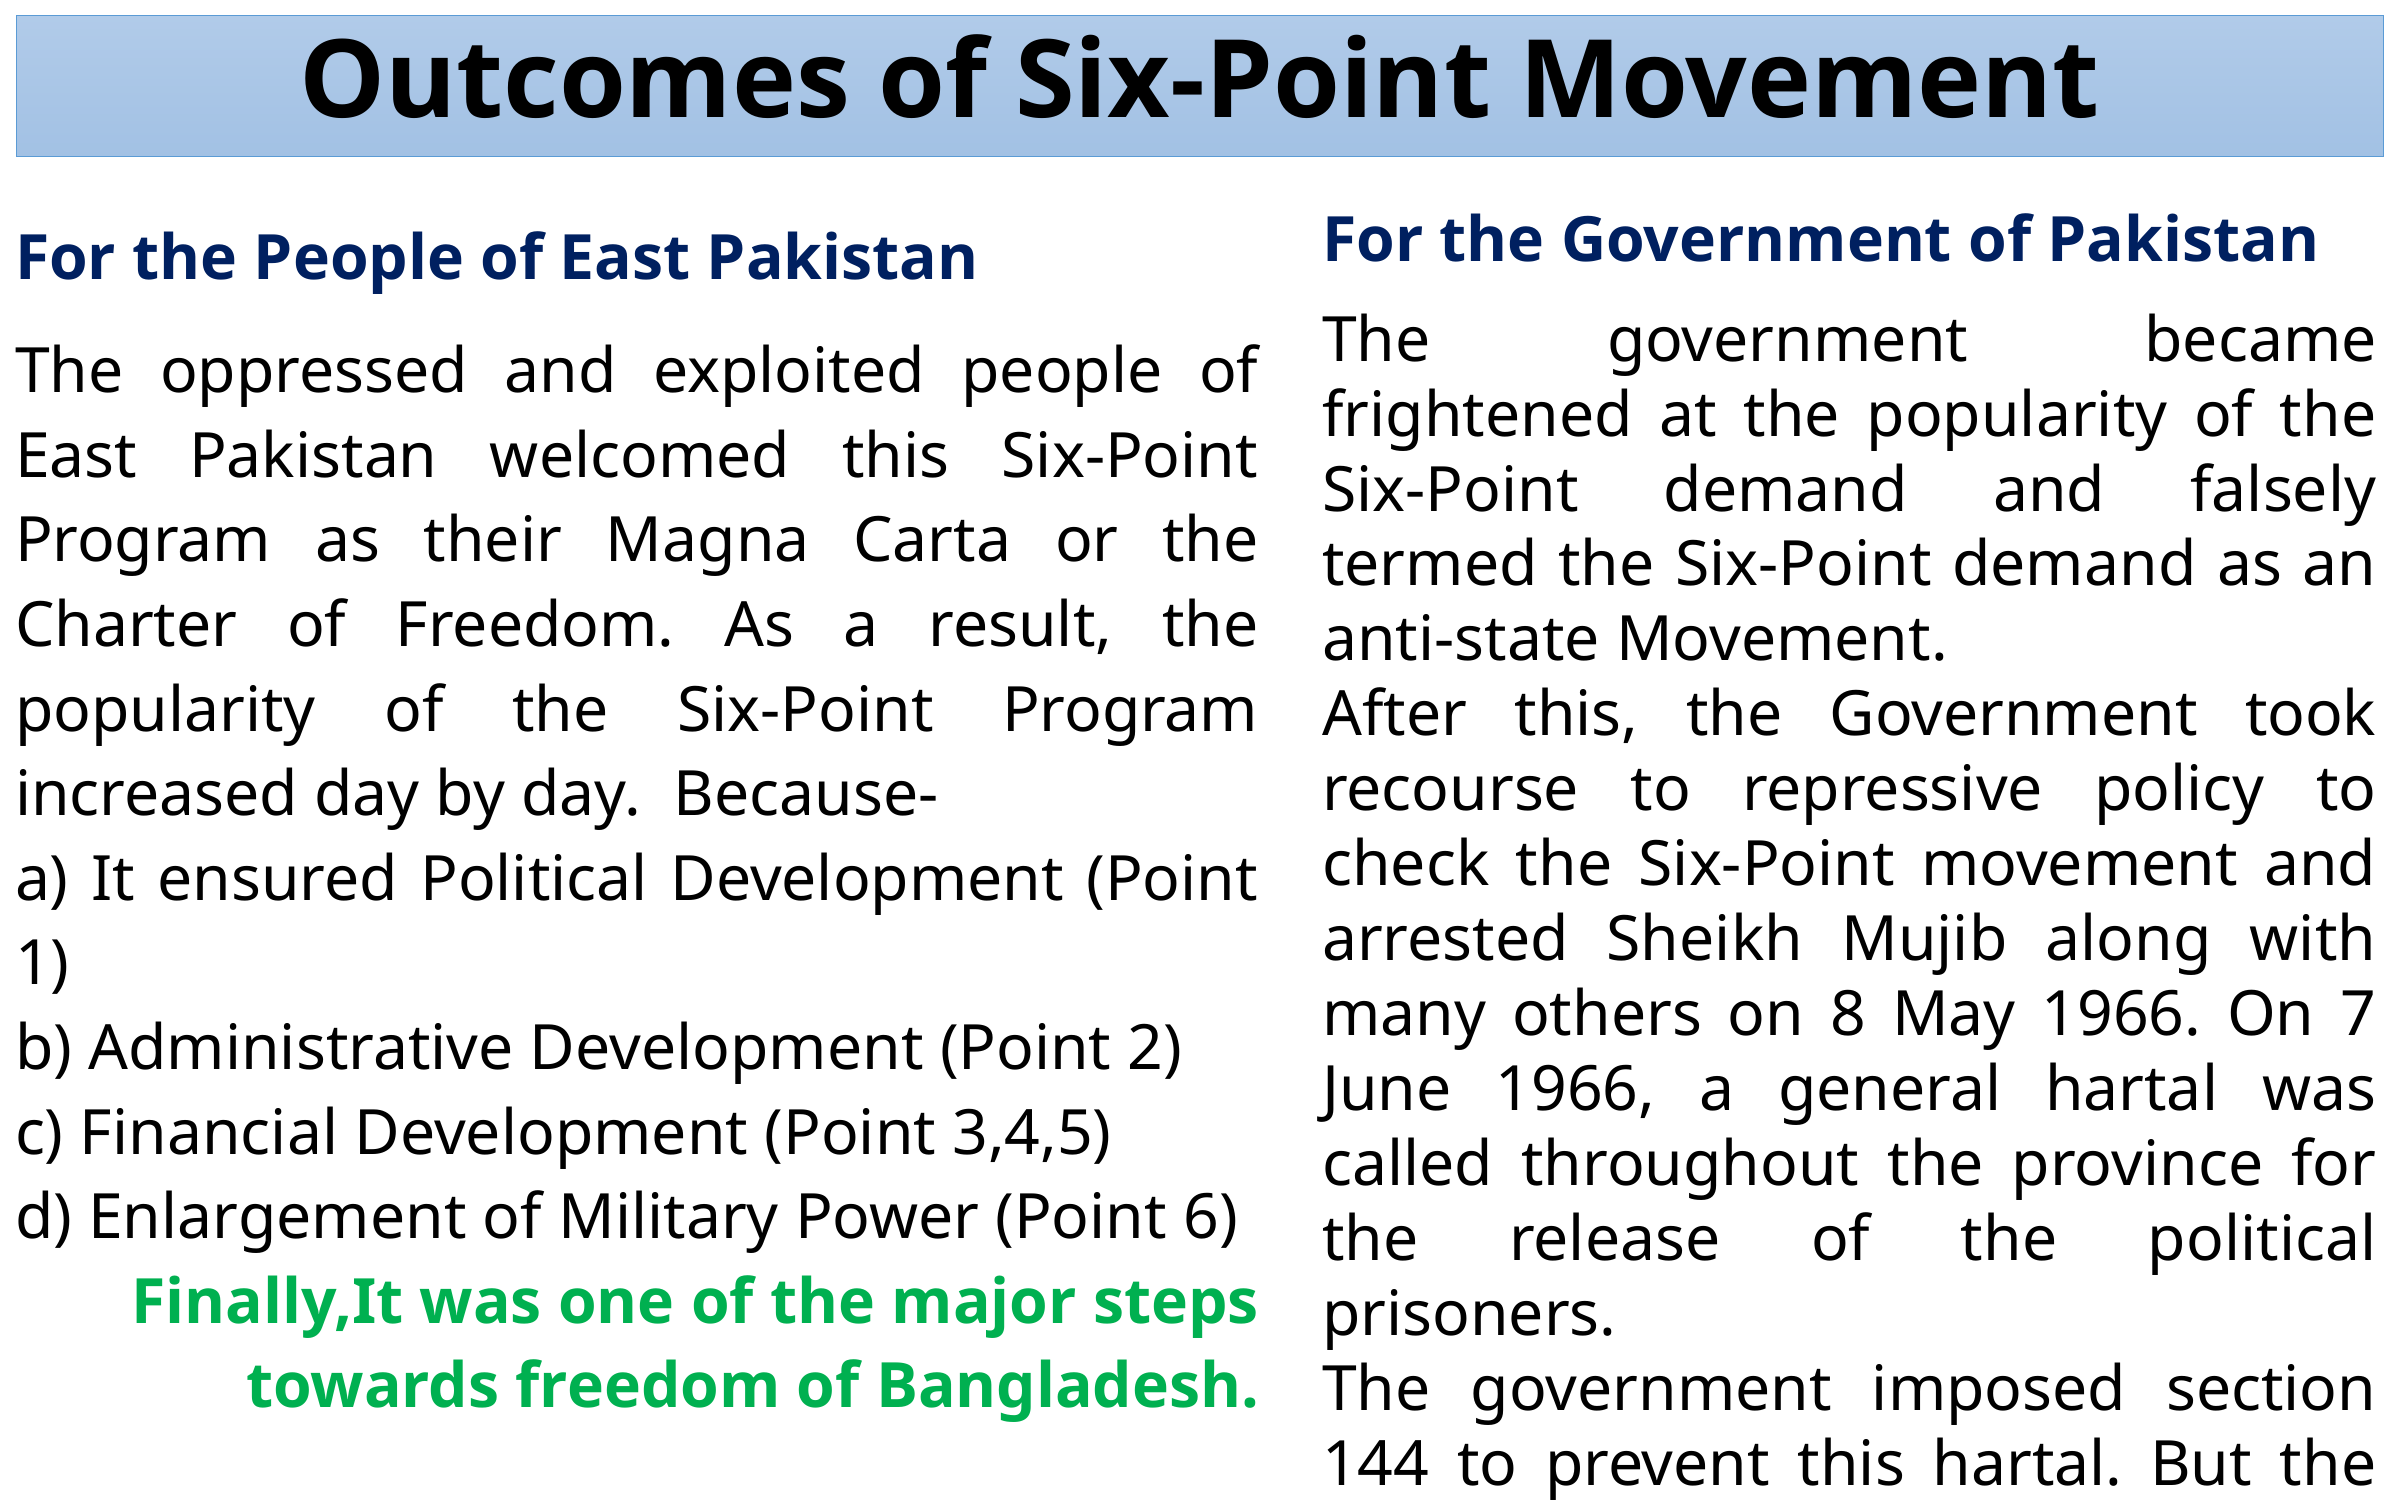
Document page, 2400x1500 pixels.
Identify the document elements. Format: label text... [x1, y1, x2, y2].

text_box Outcomes of Six-Point Movement [16, 15, 2384, 157]
list For the People of East Pakistan The oppressed and exploited people of East Pakistan welcomed this Six-Point Program as their Magna Carta or the Charter of Freedom. As a result, the popularity of the Six-Point Program increased day by day. Because- a) It ensured Political Development (Point 1) b) Administrative Development (Point 2) c) Financial Development (Point 3,4,5) d) Enlargement of Military Power (Point 6) Finally,It was one of the major steps towards freedom of Bangladesh. [0, 200, 1275, 1500]
text_box For the Government of Pakistan The government became frightened at the popularity of the Six-Point demand and falsely termed the Six-Point demand as an anti-state Movement. After this, the Government took recourse to repressive policy to check the Six-Point movement and arrested Sheikh Mujib along with many others on 8 May 1966. On 7 June 1966, a general hartal was called throughout the province for the release of the political prisoners. The government imposed section 144 to prevent this hartal. But the people observed the hartal spontaneously. [1299, 187, 2400, 1500]
